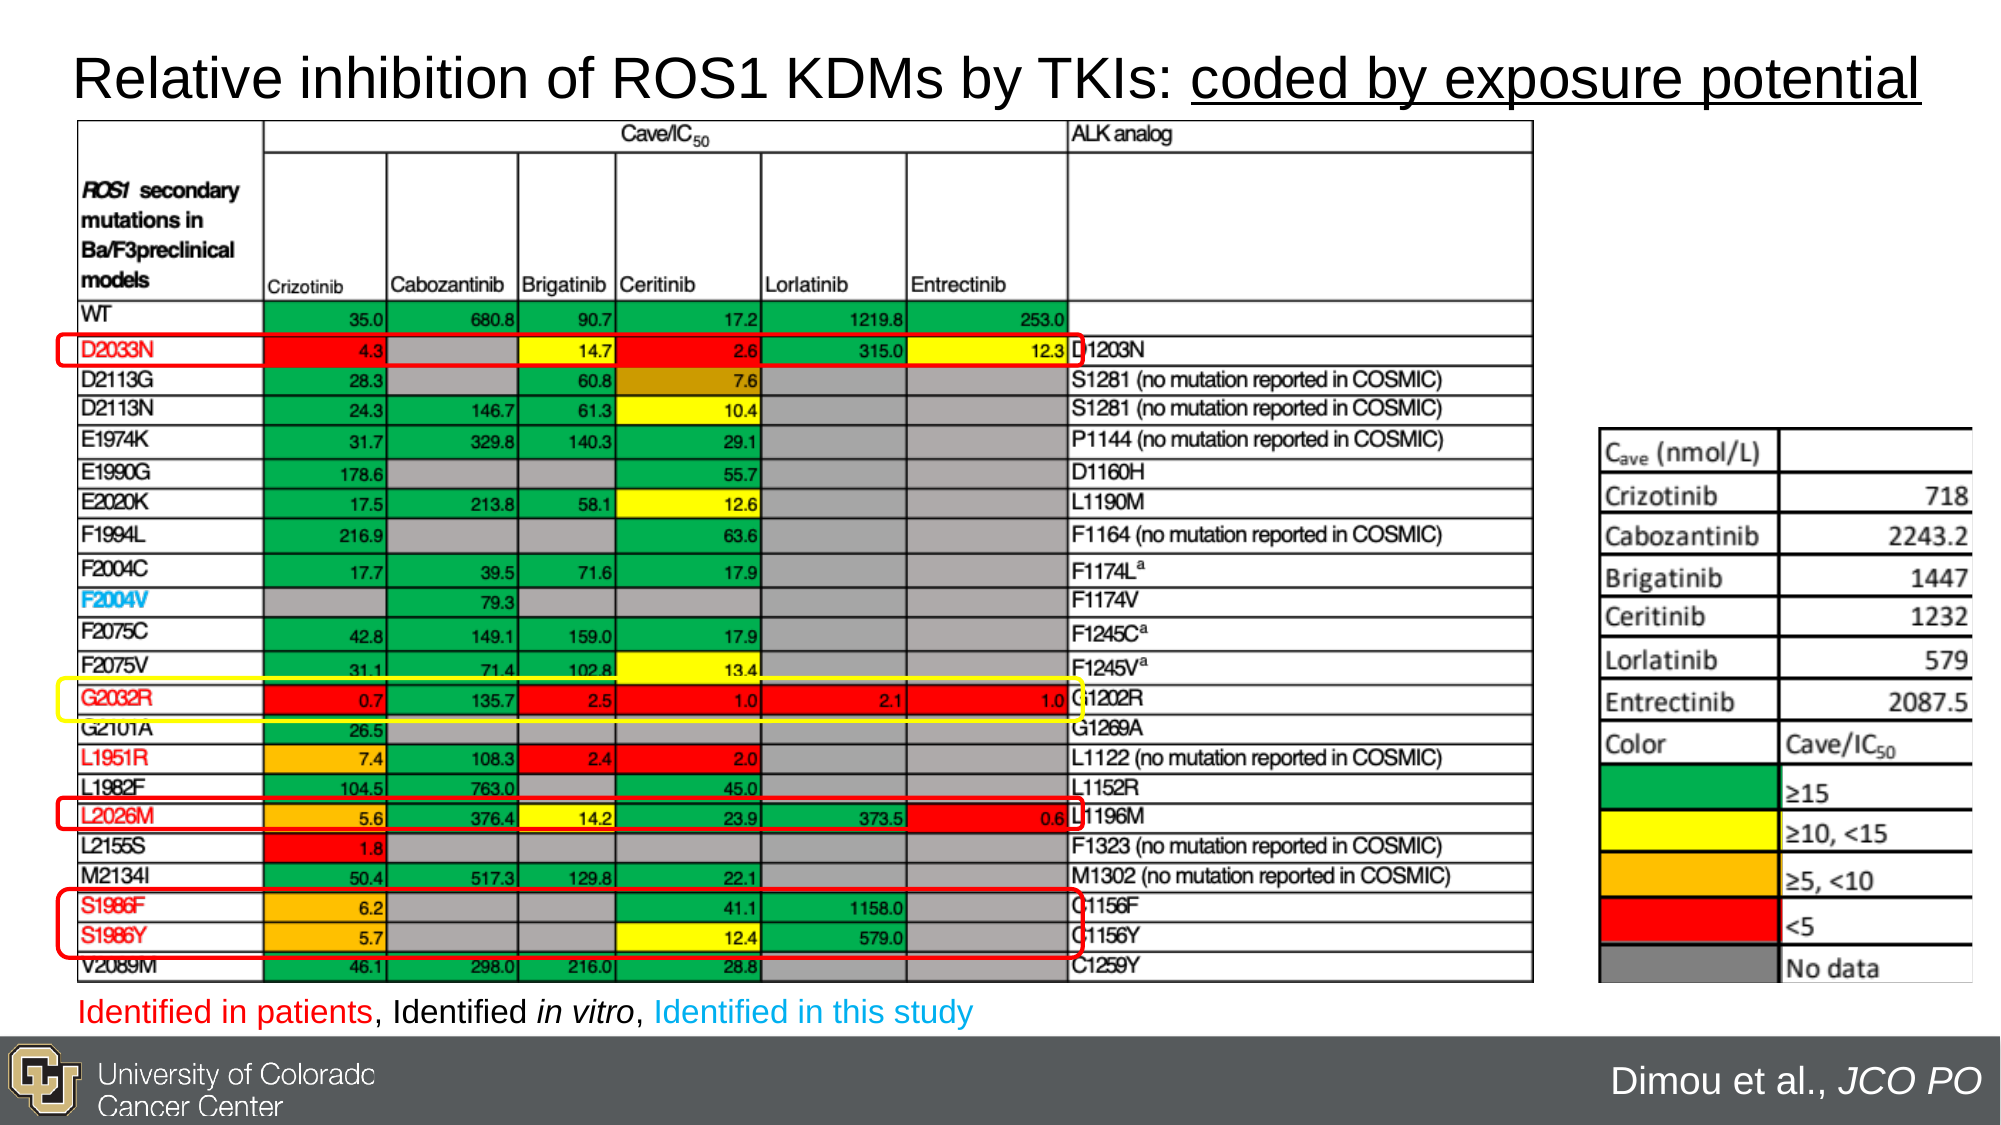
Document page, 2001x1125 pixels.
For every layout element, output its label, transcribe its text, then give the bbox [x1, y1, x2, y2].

text_box [55, 675, 72, 724]
text_box [55, 795, 72, 832]
text_box [55, 886, 72, 960]
text_box Identified in patients, Identified in vitro, Identified in this study [62, 982, 990, 1038]
text_box Dimou et al., JCO PO [1595, 1048, 1998, 1110]
title Relative inhibition of ROS1 KDMs by TKIs: coded by exposure potential [57, 0, 1973, 151]
text_box [55, 332, 72, 368]
picture [1598, 427, 1973, 984]
picture [77, 119, 1534, 984]
